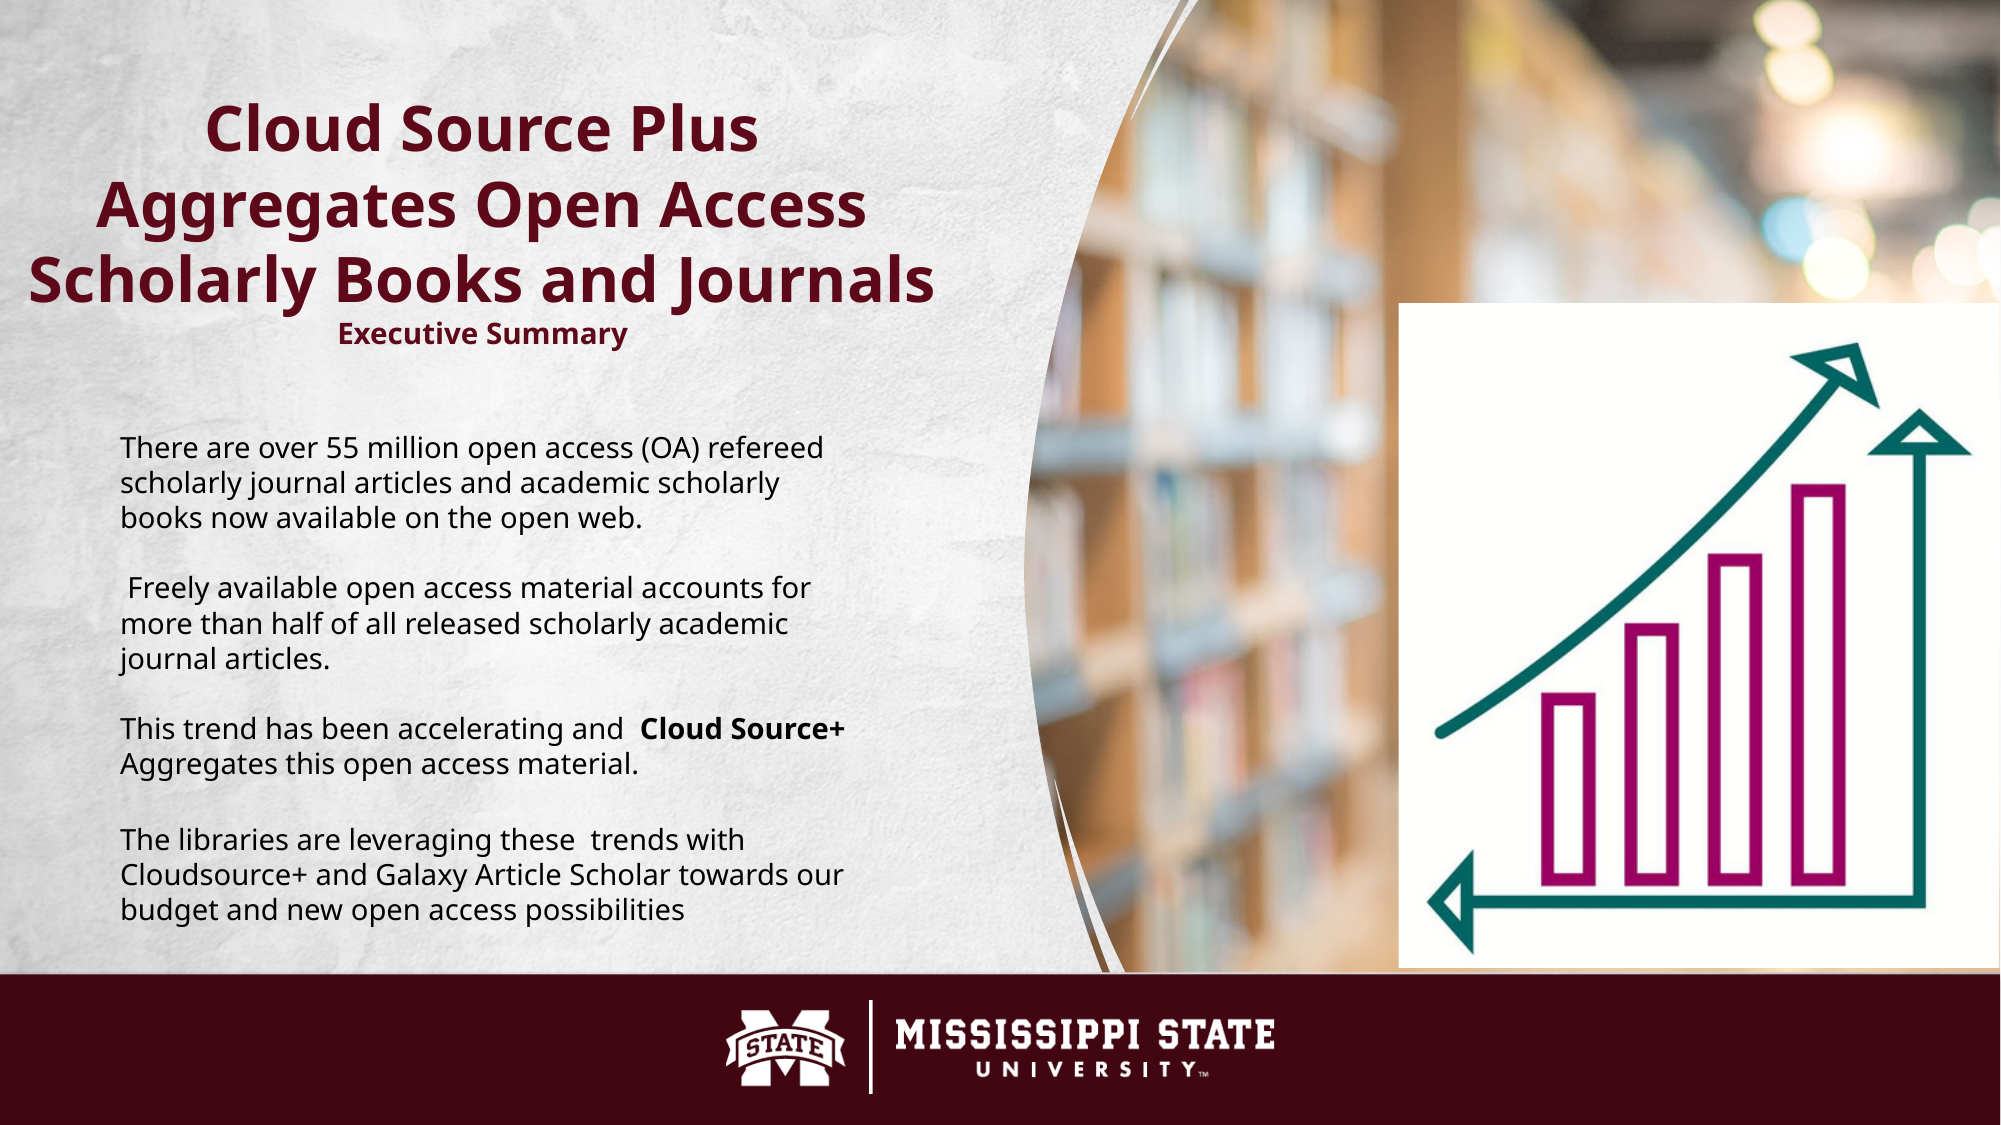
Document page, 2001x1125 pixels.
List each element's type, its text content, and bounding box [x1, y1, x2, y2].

list There are over 55 million open access (OA) refereed scholarly journal articles and academic scholarly books now available on the open web. Freely available open access material accounts for more than half of all released scholarly academic journal articles. This trend has been accelerating and Cloud Source+ Aggregates this open access material. The libraries are leveraging these trends with Cloudsource+ and Galaxy Article Scholar towards our budget and new open access possibilities [105, 421, 882, 967]
picture [1023, 0, 2001, 973]
title Cloud Source Plus Aggregates Open Access Scholarly Books and Journals Executive Summary [13, 37, 953, 359]
